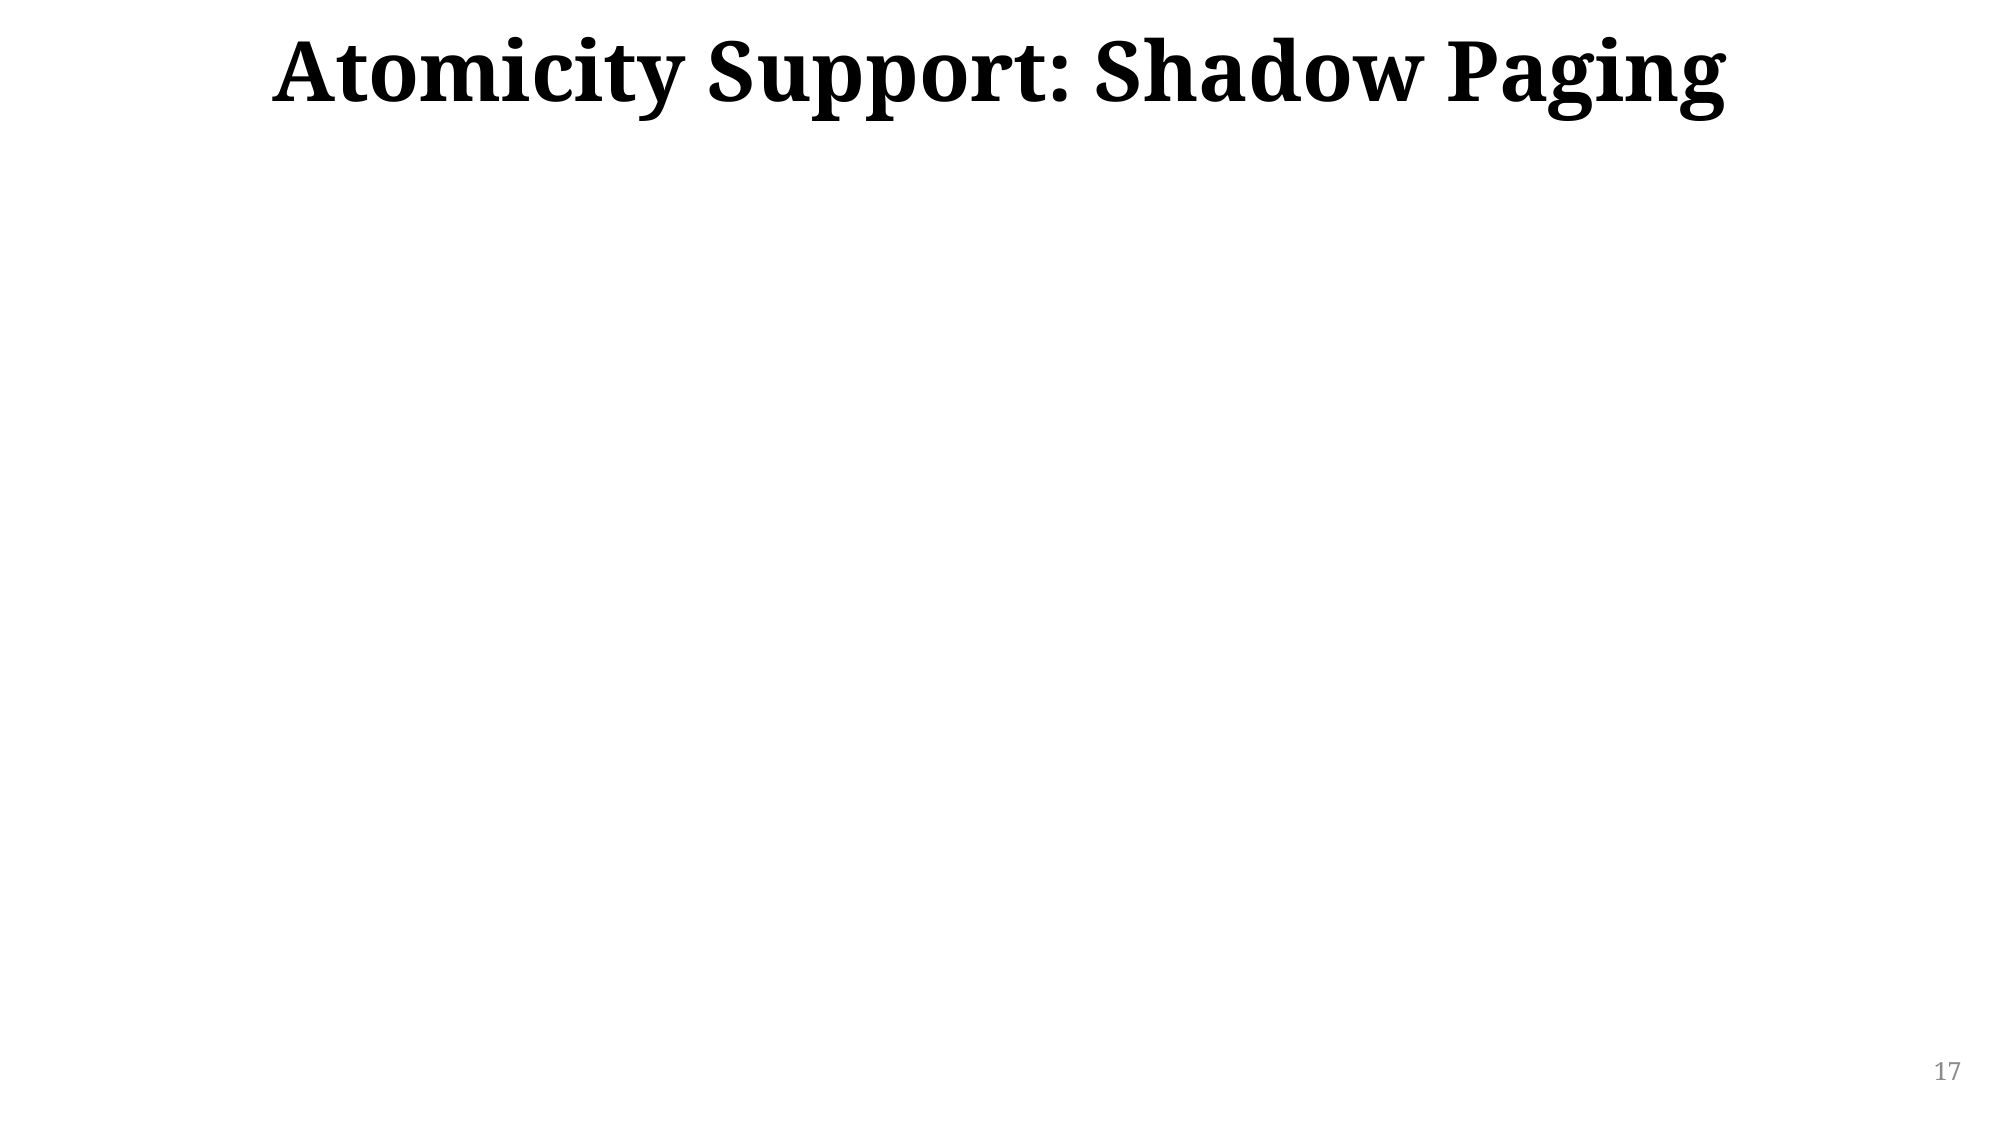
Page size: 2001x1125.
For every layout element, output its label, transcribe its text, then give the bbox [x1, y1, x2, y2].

slide_number 17 [1526, 1042, 1977, 1103]
title Atomicity Support: Shadow Paging [137, 0, 1863, 149]
